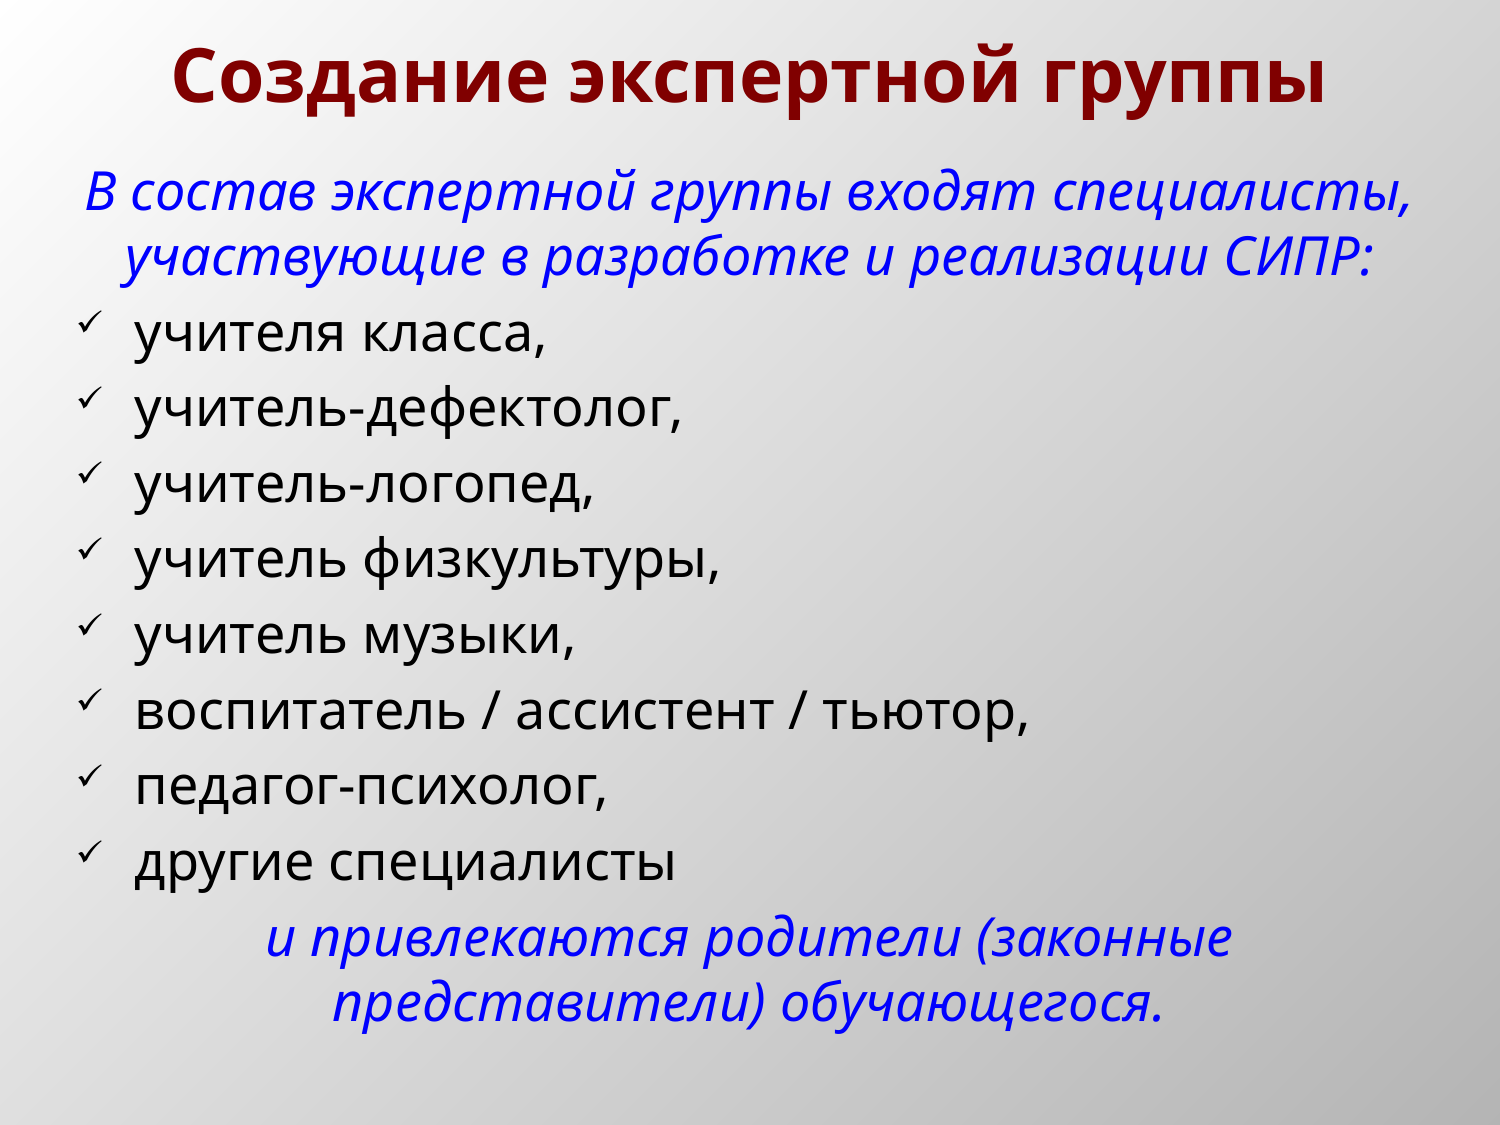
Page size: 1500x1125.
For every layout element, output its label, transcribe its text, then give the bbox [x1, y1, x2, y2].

list В состав экспертной группы входят специалисты, участвующие в разработке и реализации СИПР: учителя класса, учитель-дефектолог, учитель-логопед, учитель физкультуры, учитель музыки, воспитатель / ассистент / тьютор, педагог-психолог, другие специалисты и привлекаются родители (законные представители) обучающегося. [41, 149, 1439, 1094]
title Создание экспертной группы [17, 0, 1483, 149]
